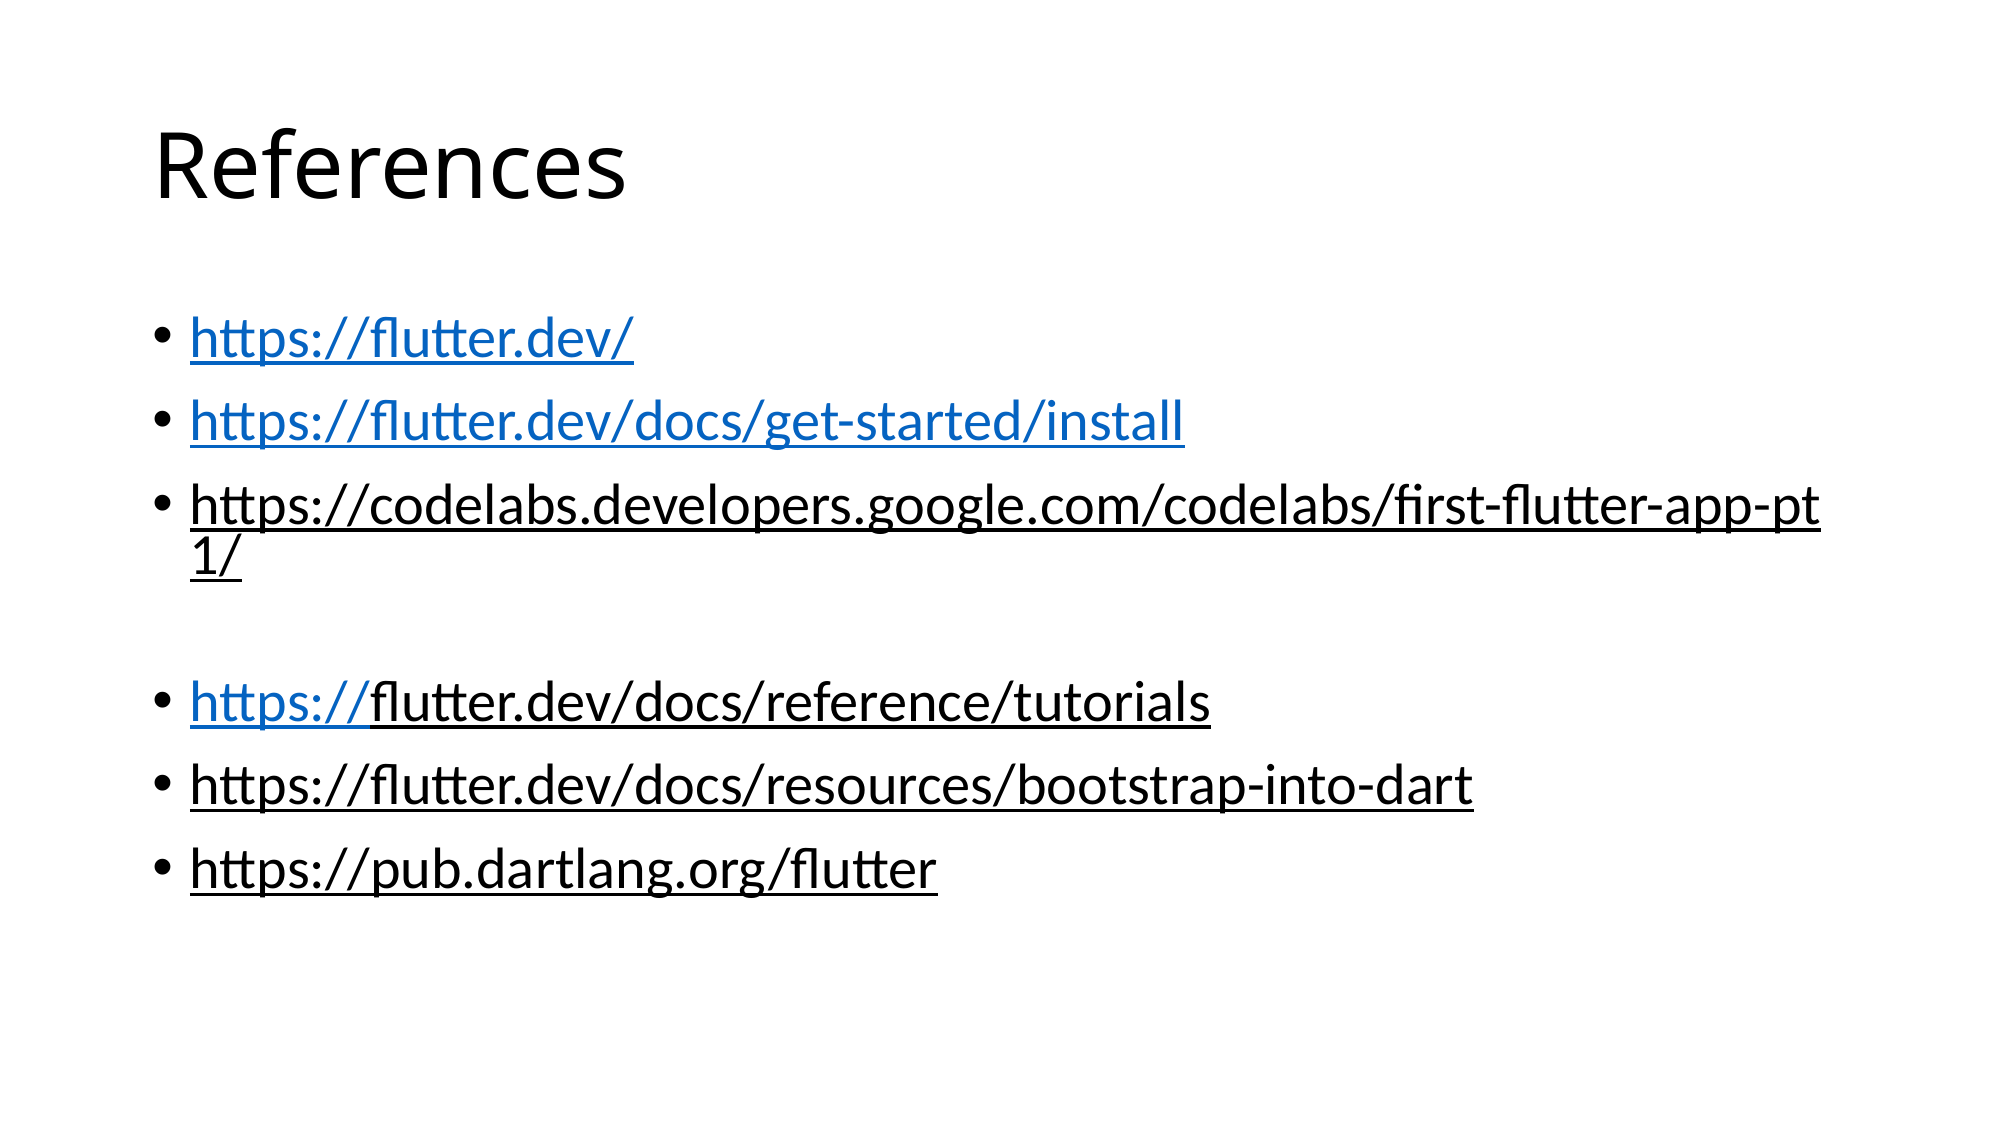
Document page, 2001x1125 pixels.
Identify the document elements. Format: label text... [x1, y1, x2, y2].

title References [137, 59, 1863, 278]
list https://flutter.dev/ https://flutter.dev/docs/get-started/install https://codelabs.developers.google.com/codelabs/first-flutter-app-pt1/ https://flutter.dev/docs/reference/tutorials https://flutter.dev/docs/resources/bootstrap-into-dart https://pub.dartlang.org/flutter [137, 299, 1863, 1014]
